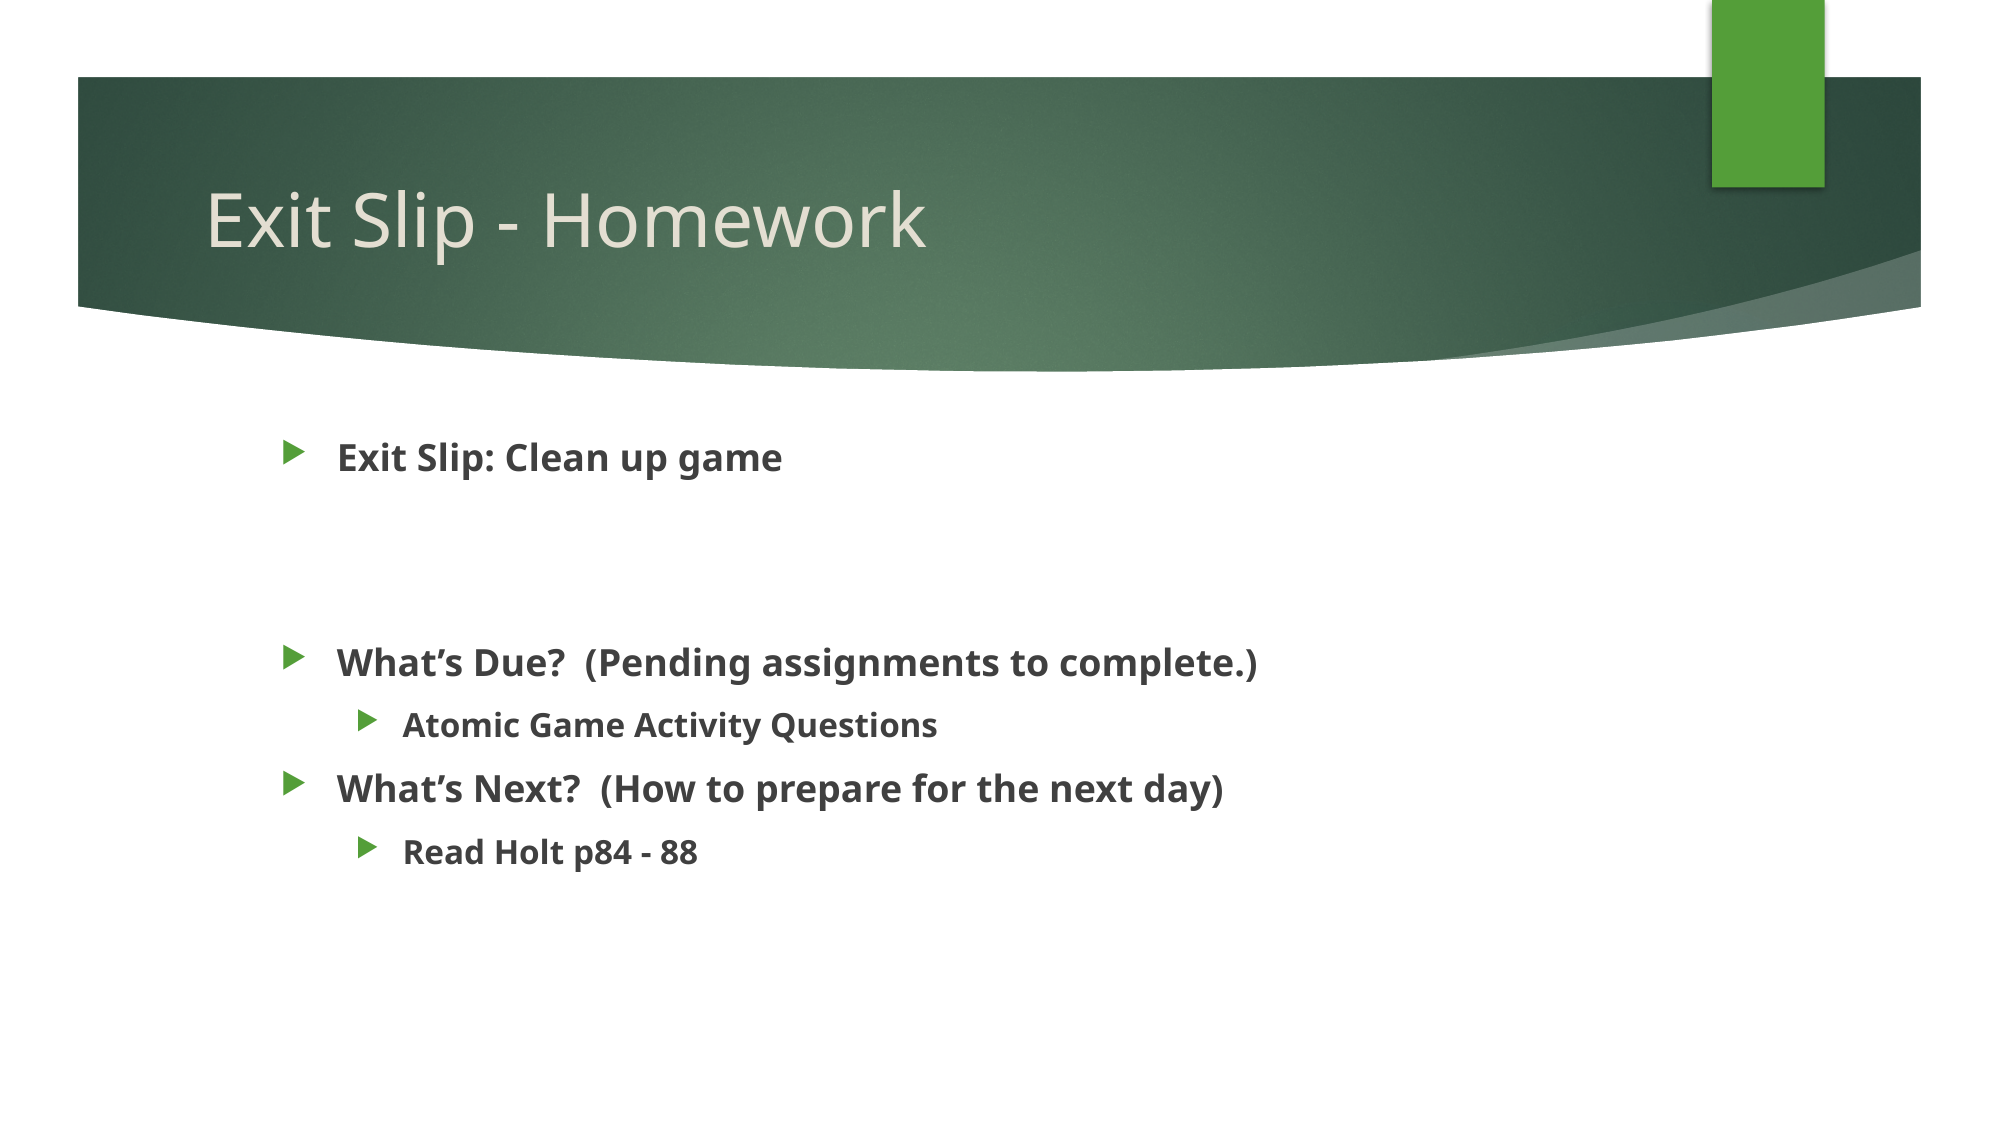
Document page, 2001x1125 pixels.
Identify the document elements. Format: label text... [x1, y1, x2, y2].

title Exit Slip - Homework [189, 159, 1638, 276]
list Exit Slip: Clean up game What’s Due? (Pending assignments to complete.) Atomic Game Activity Questions What’s Next? (How to prepare for the next day) Read Holt p84 - 88 [265, 426, 1714, 987]
